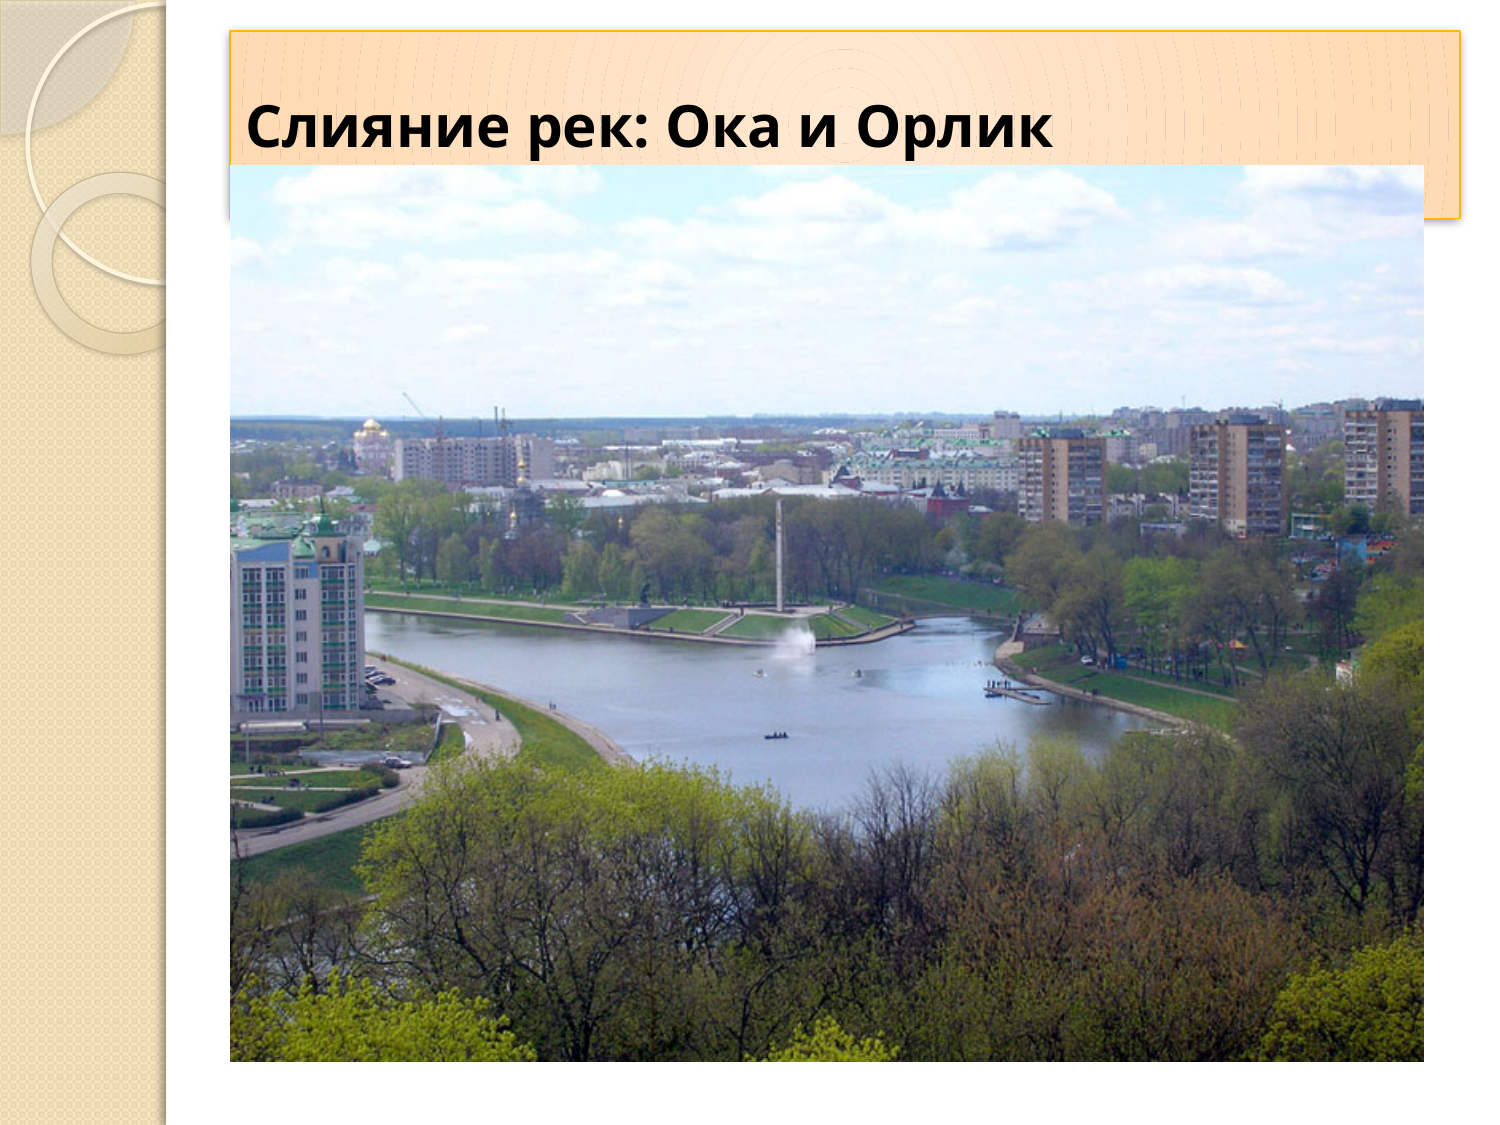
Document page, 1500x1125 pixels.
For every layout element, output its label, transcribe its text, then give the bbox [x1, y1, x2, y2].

title Слияние рек: Ока и Орлик [229, 30, 1461, 219]
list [229, 165, 1424, 1062]
